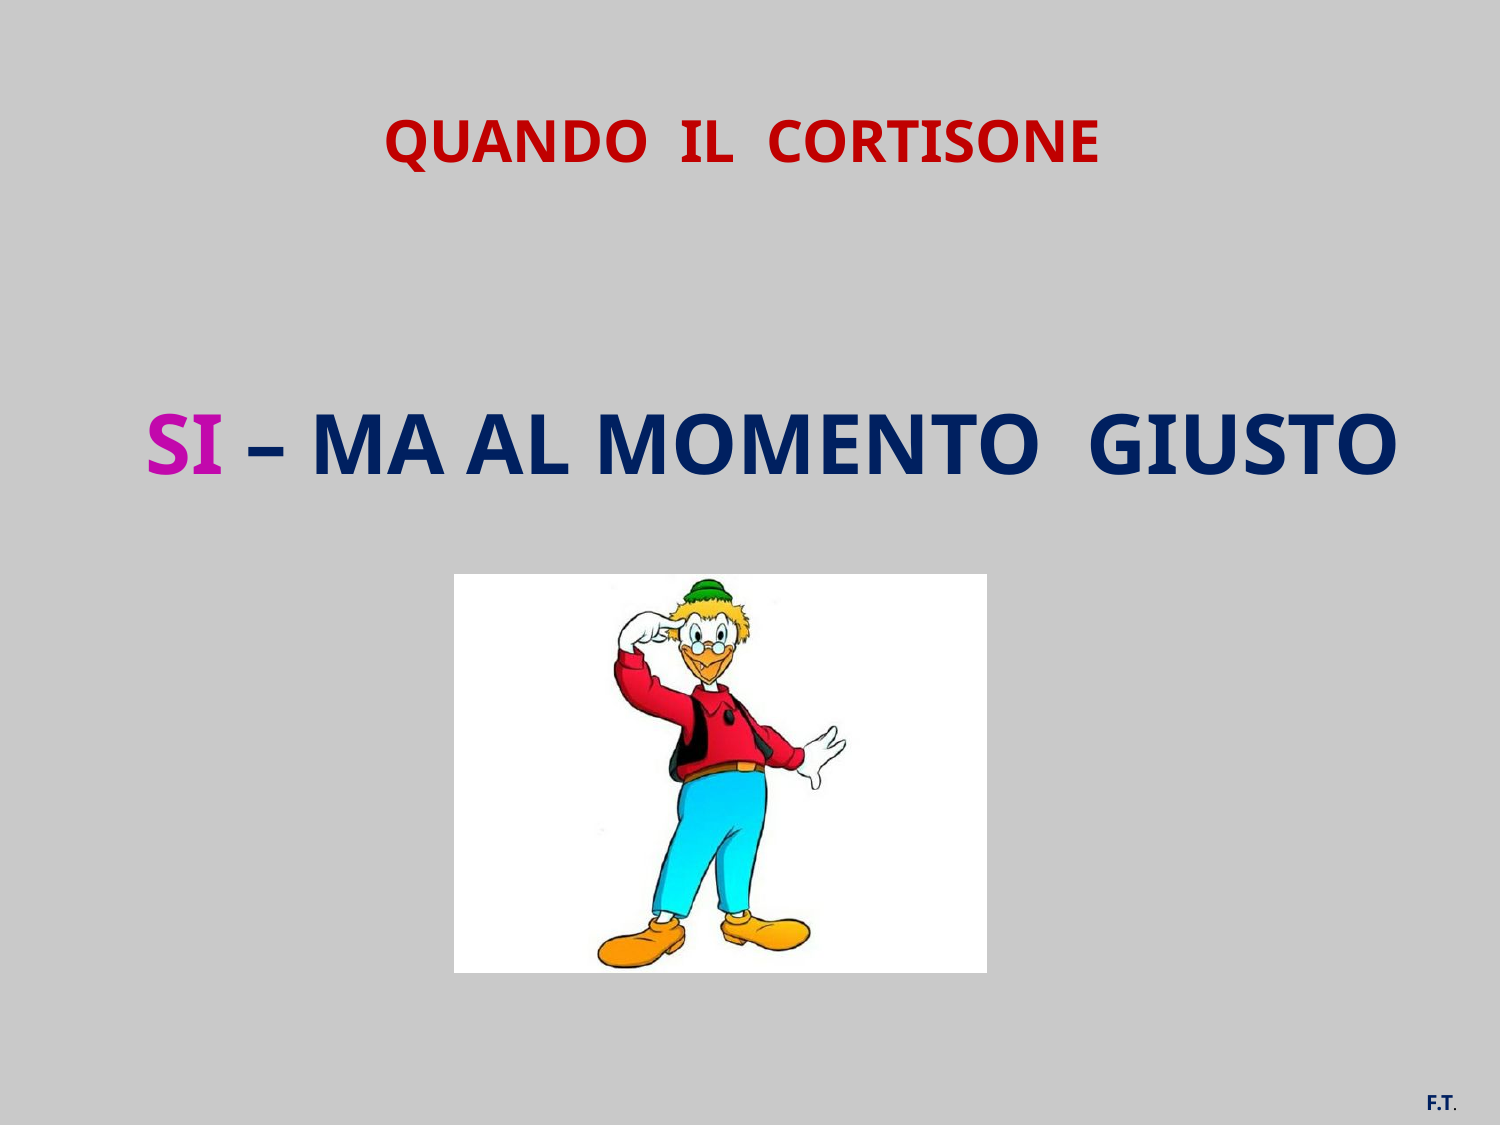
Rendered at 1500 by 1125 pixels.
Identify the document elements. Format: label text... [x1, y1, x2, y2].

title QUANDO IL CORTISONE [317, 37, 1183, 241]
picture [454, 573, 987, 973]
list SI – MA AL MOMENTO GIUSTO [41, 267, 1500, 1047]
text_box F.T. [1411, 1082, 1484, 1122]
